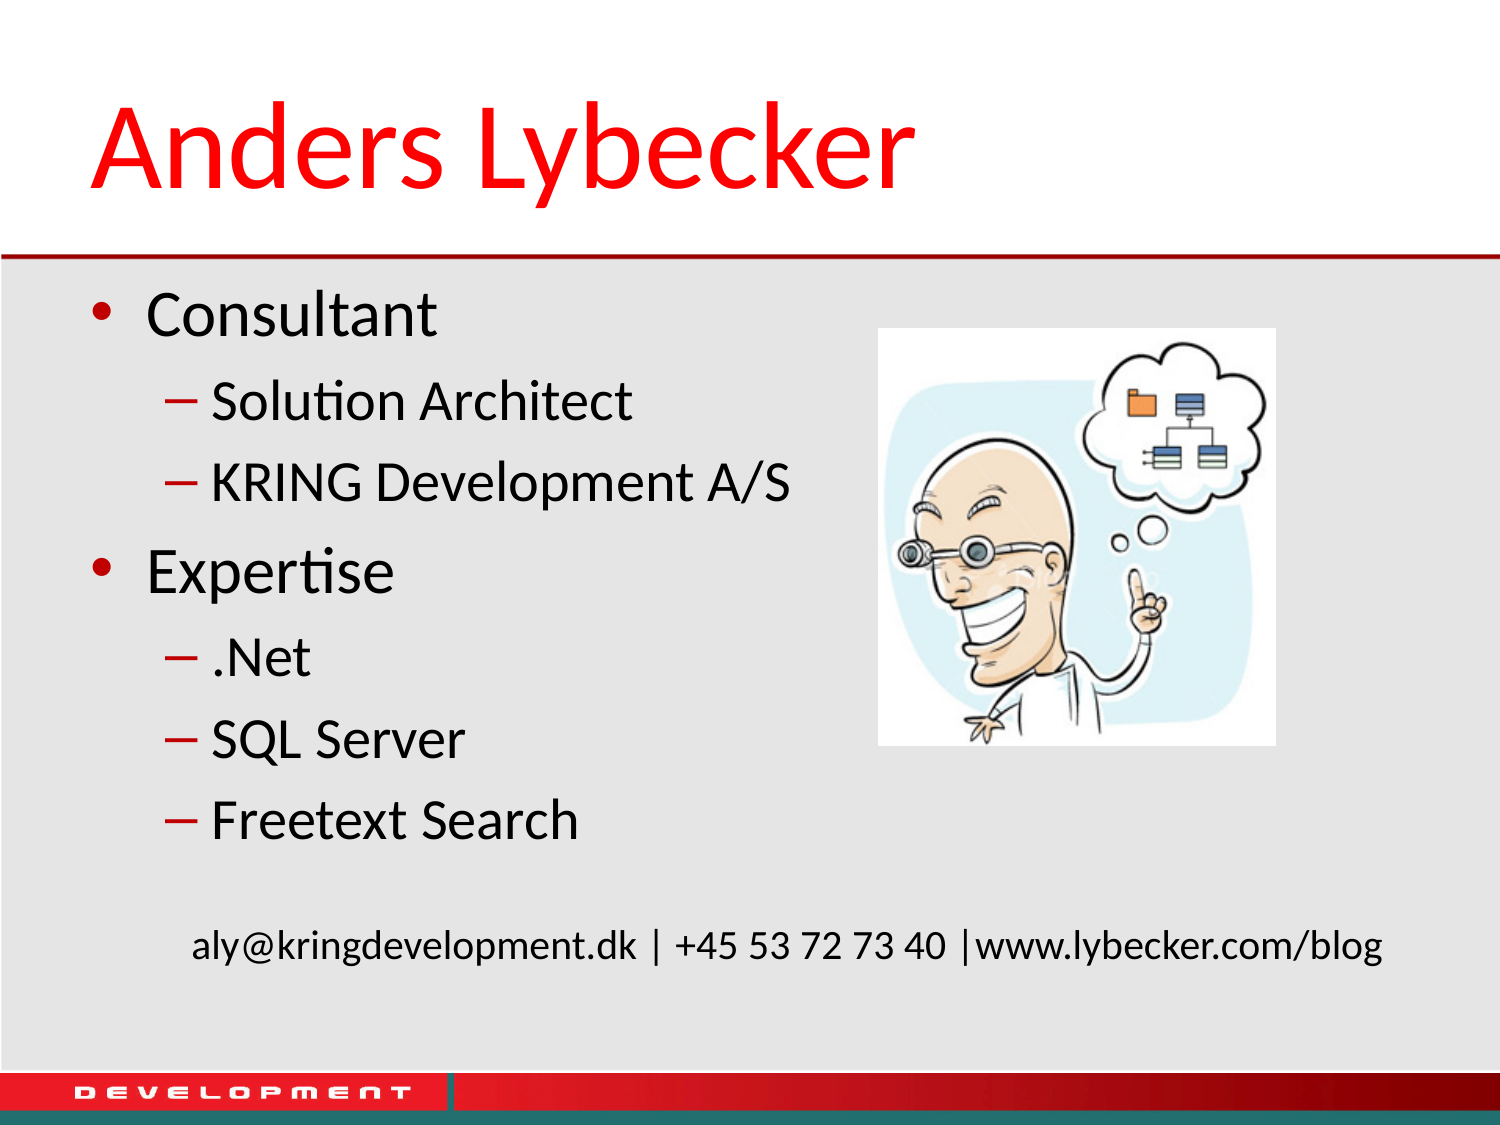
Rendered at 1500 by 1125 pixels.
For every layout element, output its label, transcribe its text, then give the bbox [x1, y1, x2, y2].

picture [0, 1073, 1500, 1125]
title Anders Lybecker [75, 45, 1425, 233]
picture [0, 253, 1500, 1072]
list Consultant Solution Architect KRING Development A/S Expertise .Net SQL Server Freetext Search aly@kringdevelopment.dk | +45 53 72 73 40 |www.lybecker.com/blog [75, 262, 1425, 1005]
